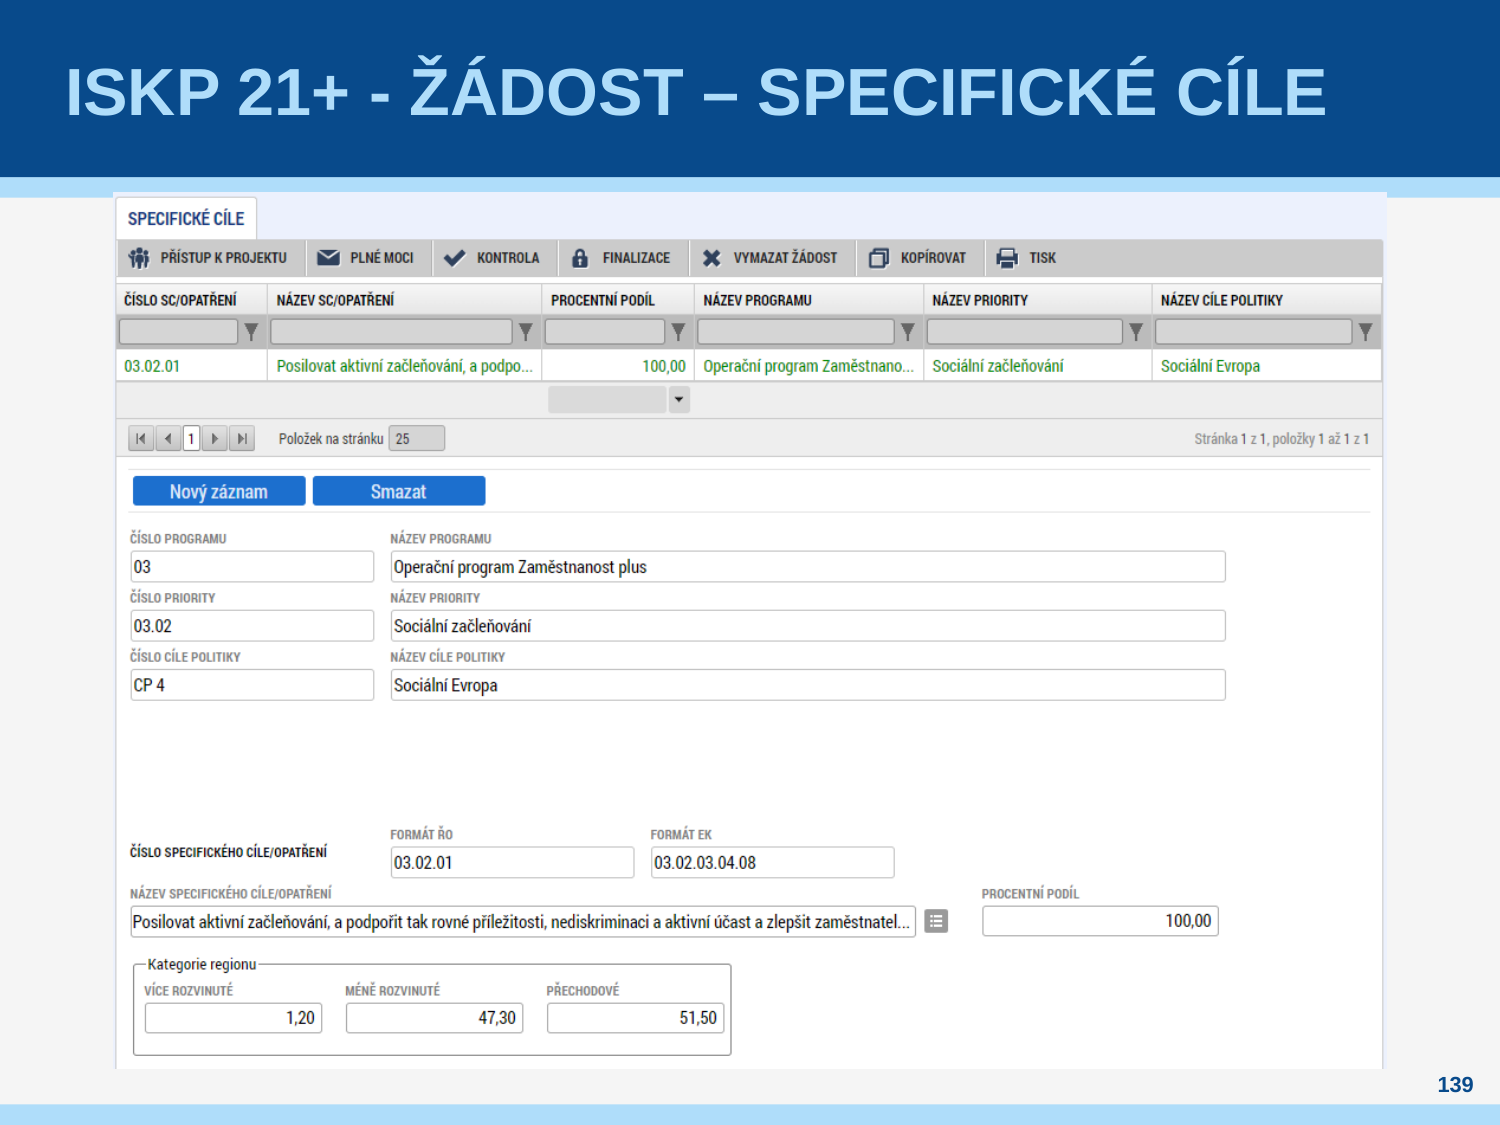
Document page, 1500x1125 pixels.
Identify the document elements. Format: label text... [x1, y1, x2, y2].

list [113, 192, 1387, 1070]
slide_number 139 [1417, 1068, 1495, 1099]
title ISKP 21+ - žádost – specifické cíle [59, 0, 1441, 178]
